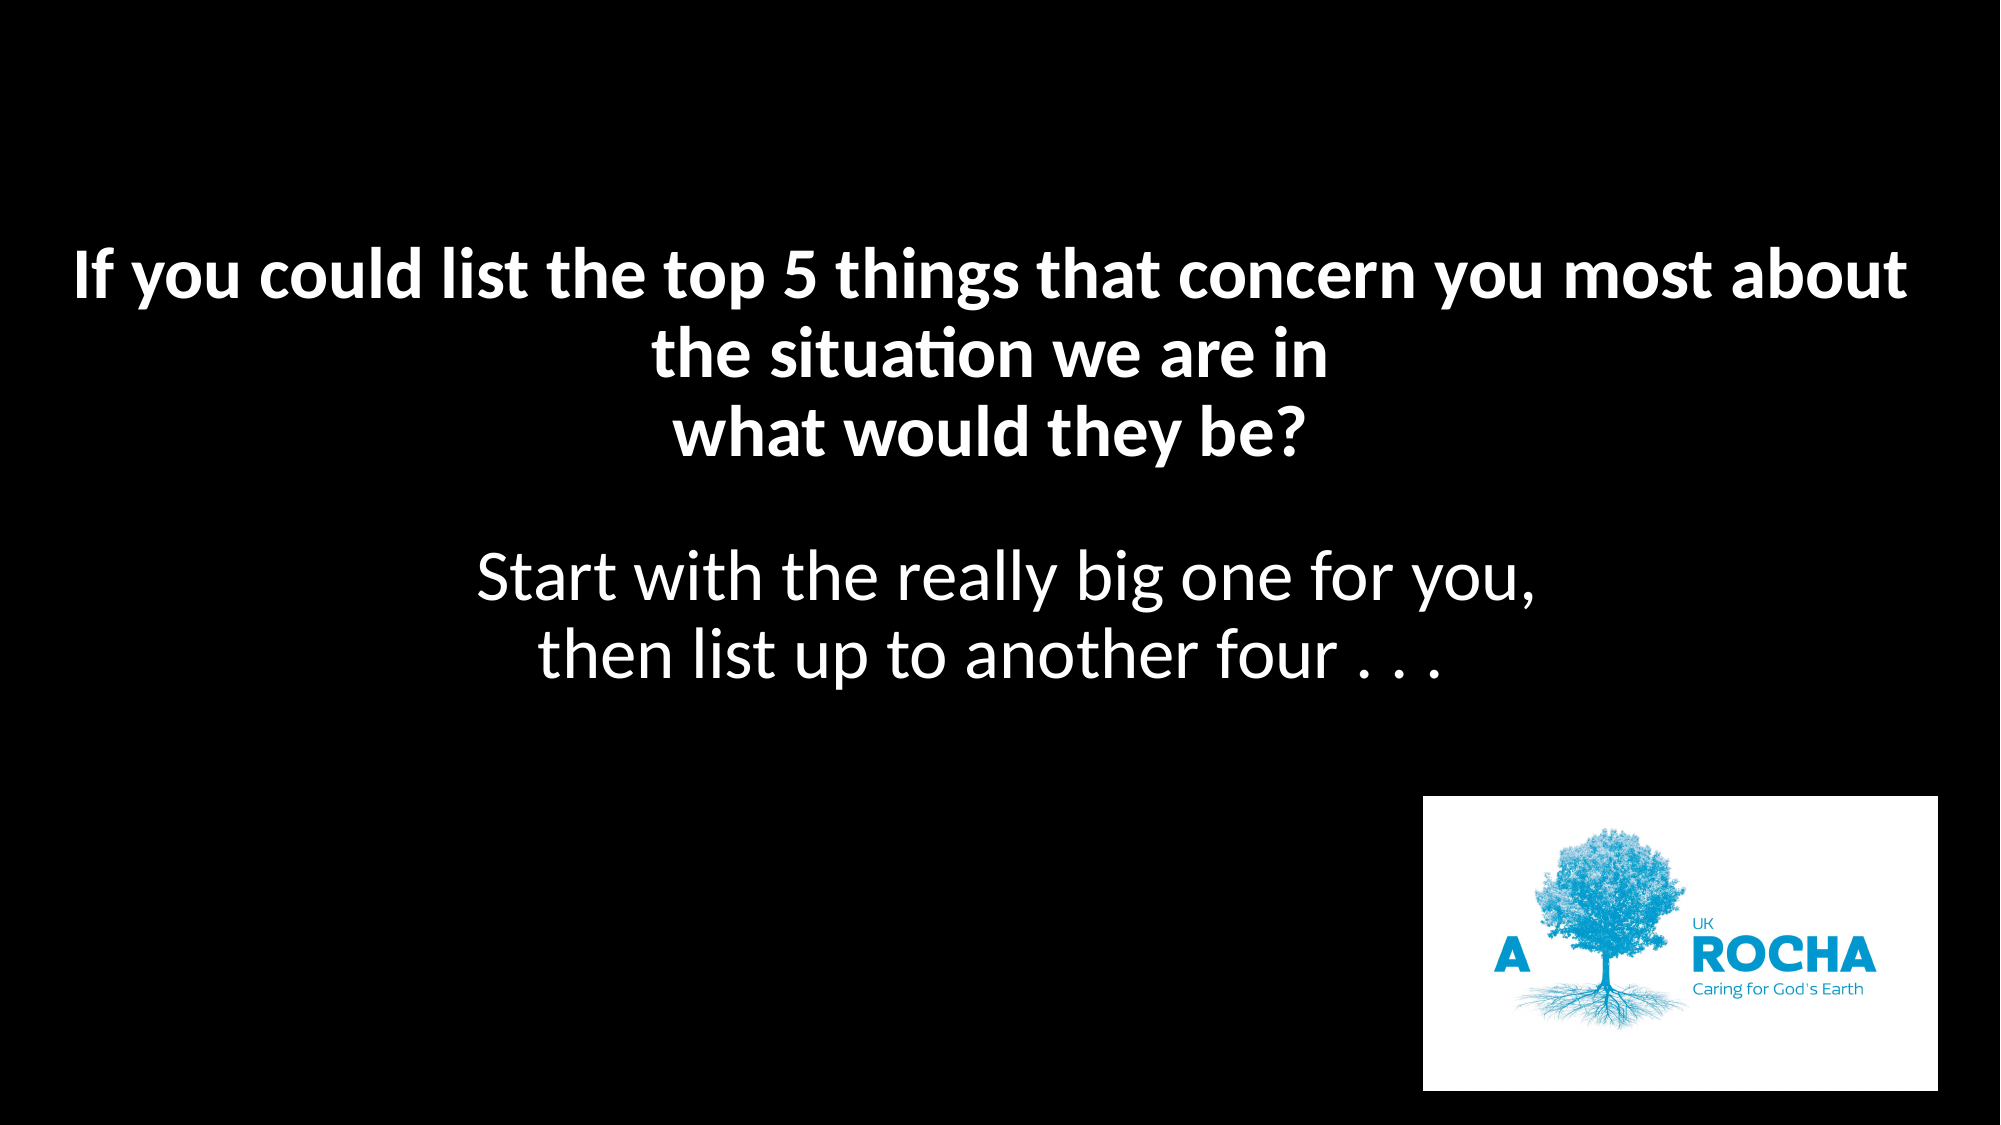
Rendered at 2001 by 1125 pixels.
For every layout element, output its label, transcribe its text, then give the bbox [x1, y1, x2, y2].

title If you could list the top 5 things that concern you most about the situation we are in what would they be? Start with the really big one for you, then list up to another four . . . [24, 94, 1957, 702]
picture [1422, 796, 1939, 1092]
